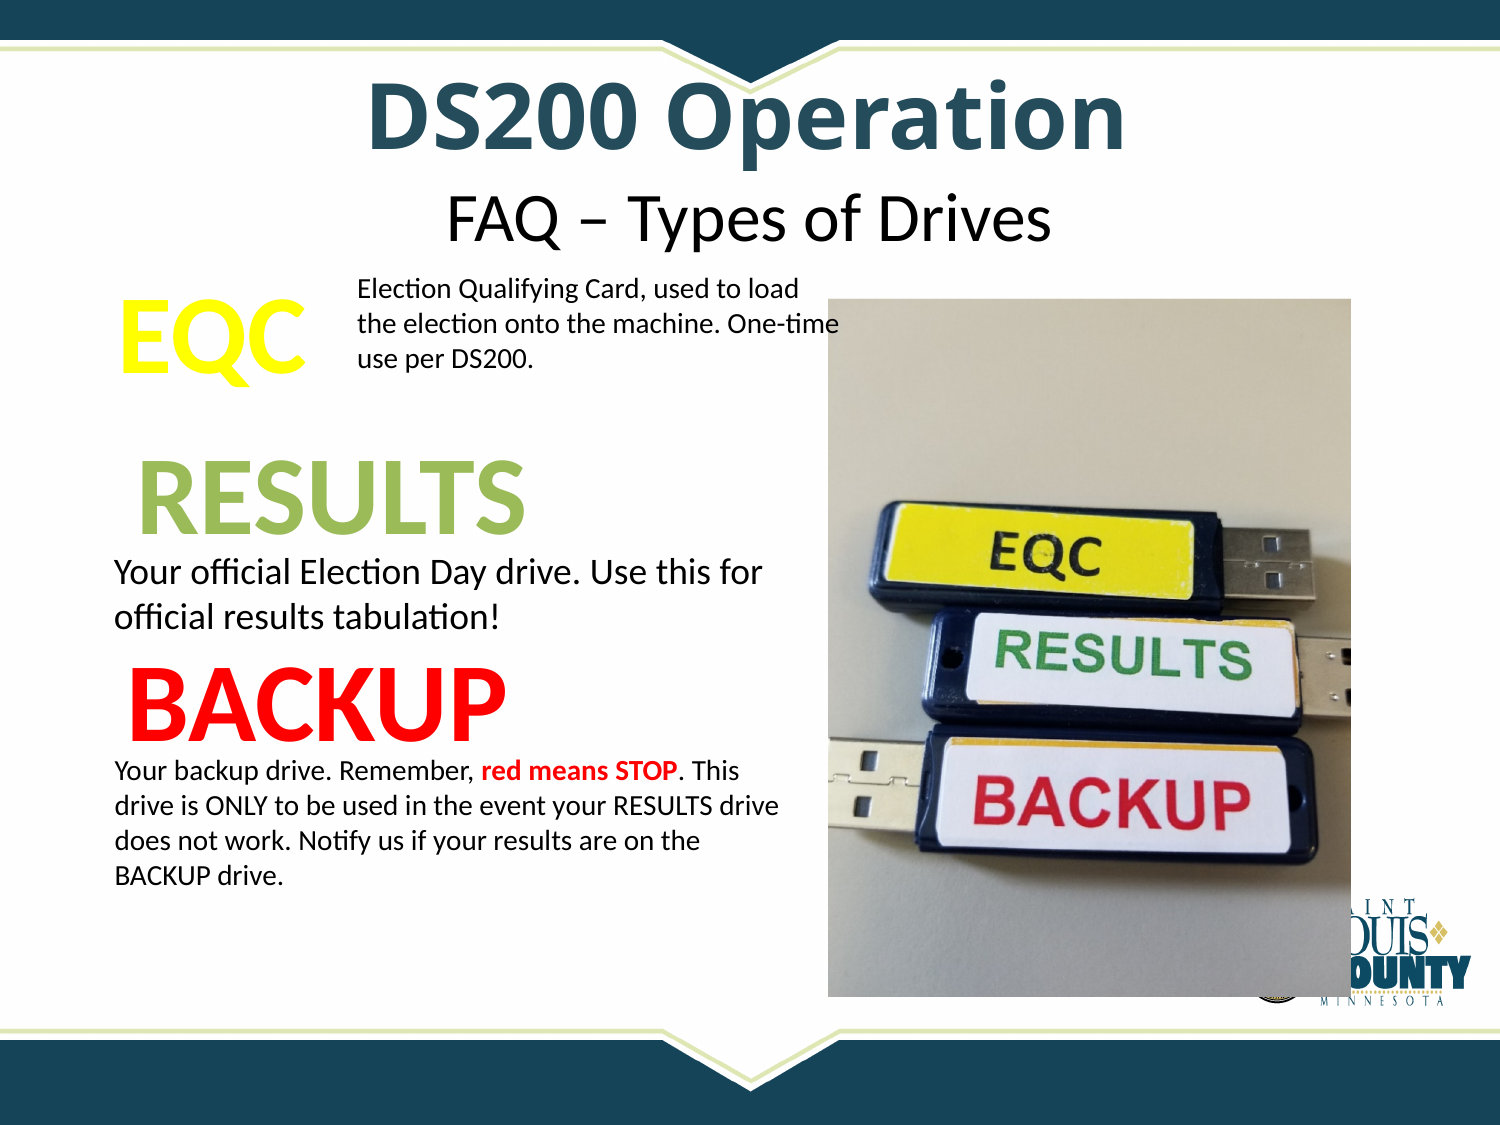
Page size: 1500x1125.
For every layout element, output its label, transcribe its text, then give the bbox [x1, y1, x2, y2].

text_box DS200 Operation [72, 37, 1422, 189]
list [739, 385, 1439, 910]
text_box Election Qualifying Card, used to load the election onto the machine. One-time use per DS200. [342, 262, 855, 382]
picture [0, 0, 1500, 1125]
text_box Your backup drive. Remember, red means STOP. This drive is ONLY to be used in the event your RESULTS drive does not work. Notify us if your results are on the BACKUP drive. [99, 744, 734, 899]
text_box Your official Election Day drive. Use this for official results tabulation! [99, 539, 734, 645]
title FAQ – Types of Drives [112, 189, 1388, 263]
text_box EQC [102, 254, 323, 404]
text_box BACKUP [111, 645, 524, 744]
text_box RESULTS [121, 414, 544, 539]
